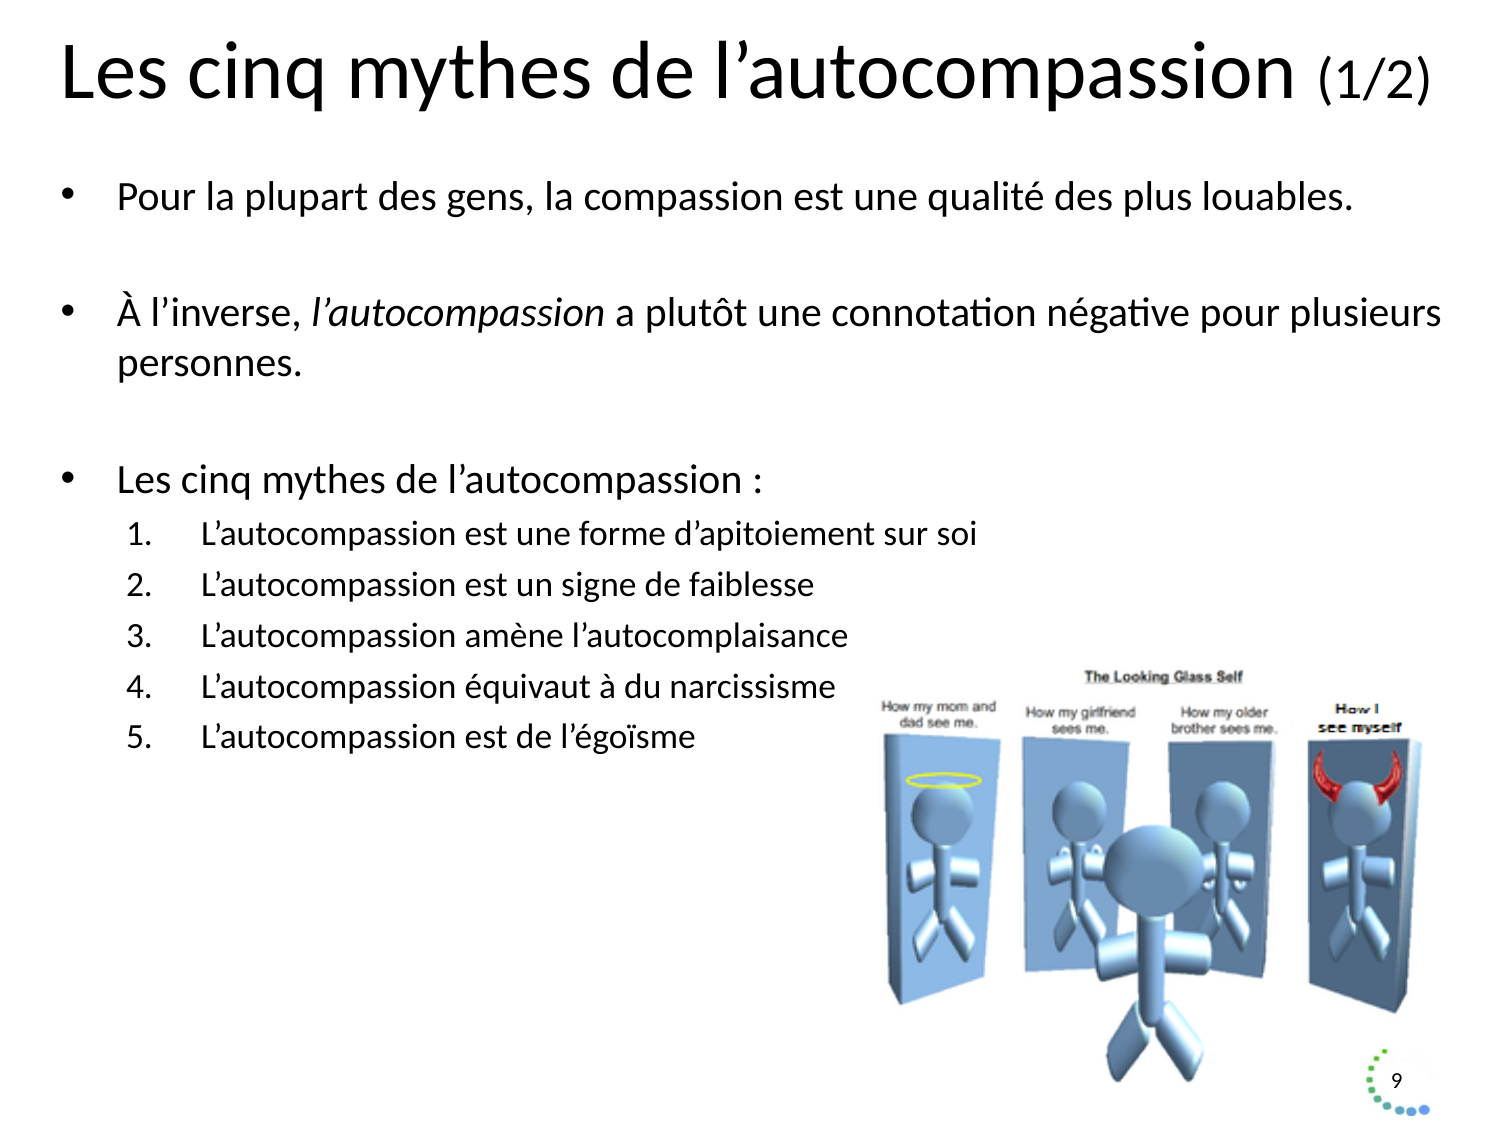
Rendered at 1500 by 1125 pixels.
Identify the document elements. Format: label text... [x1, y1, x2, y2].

title Les cinq mythes de l’autocompassion (1/2) [45, 7, 1471, 124]
picture [844, 637, 1471, 1122]
list Pour la plupart des gens, la compassion est une qualité des plus louables. À l’inverse, l’autocompassion a plutôt une connotation négative pour plusieurs personnes. Les cinq mythes de l’autocompassion : L’autocompassion est une forme d’apitoiement sur soi L’autocompassion est un signe de faiblesse L’autocompassion amène l’autocomplaisance L’autocompassion équivaut à du narcissisme L’autocompassion est de l’égoïsme [45, 160, 1483, 1106]
